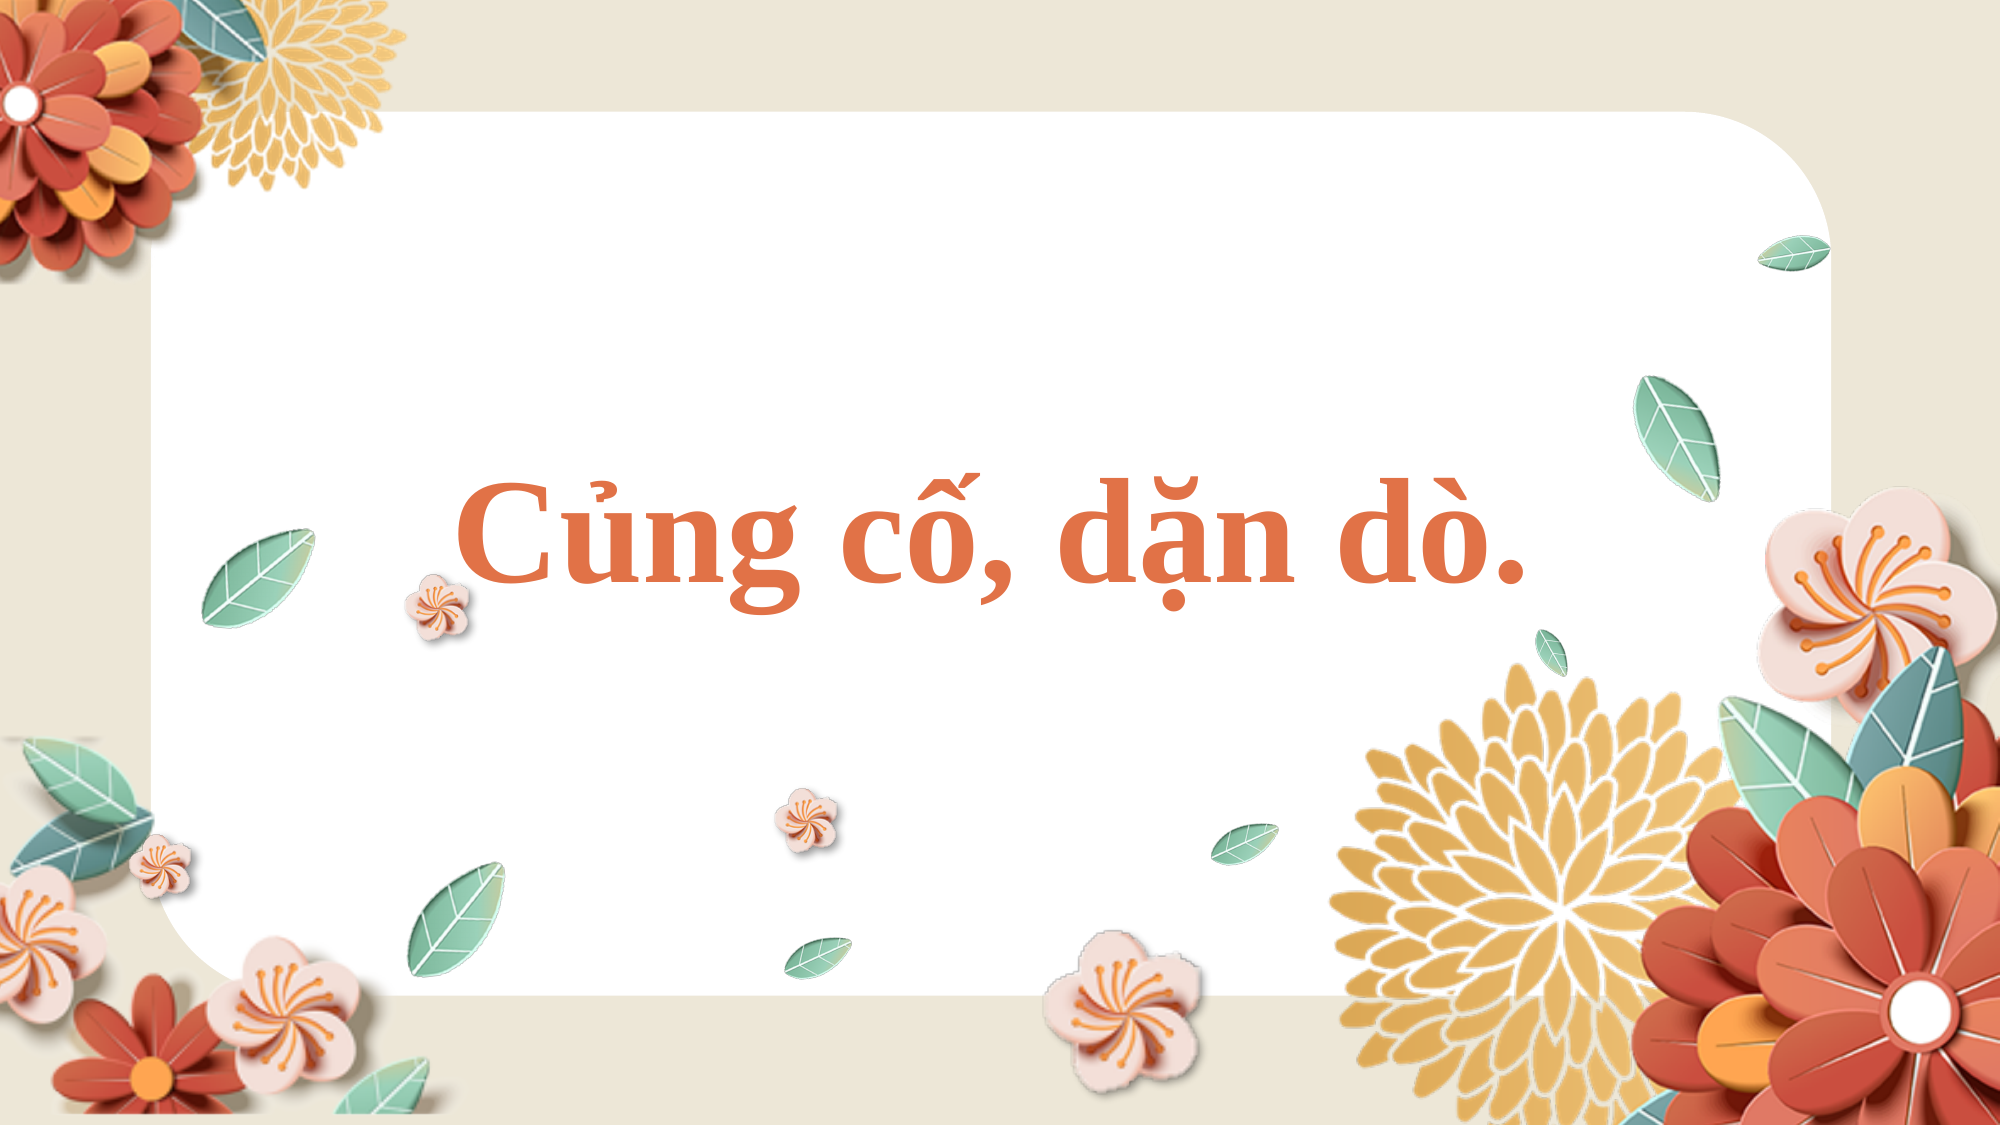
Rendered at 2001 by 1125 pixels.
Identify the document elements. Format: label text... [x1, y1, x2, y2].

picture [0, 0, 417, 336]
picture [389, 569, 501, 654]
picture [1007, 324, 2000, 1125]
picture [173, 486, 345, 654]
picture [1735, 201, 1848, 313]
picture [759, 783, 868, 866]
text_box Củng cố, dặn dò. [149, 110, 1833, 997]
picture [0, 694, 617, 1125]
picture [767, 901, 872, 1005]
